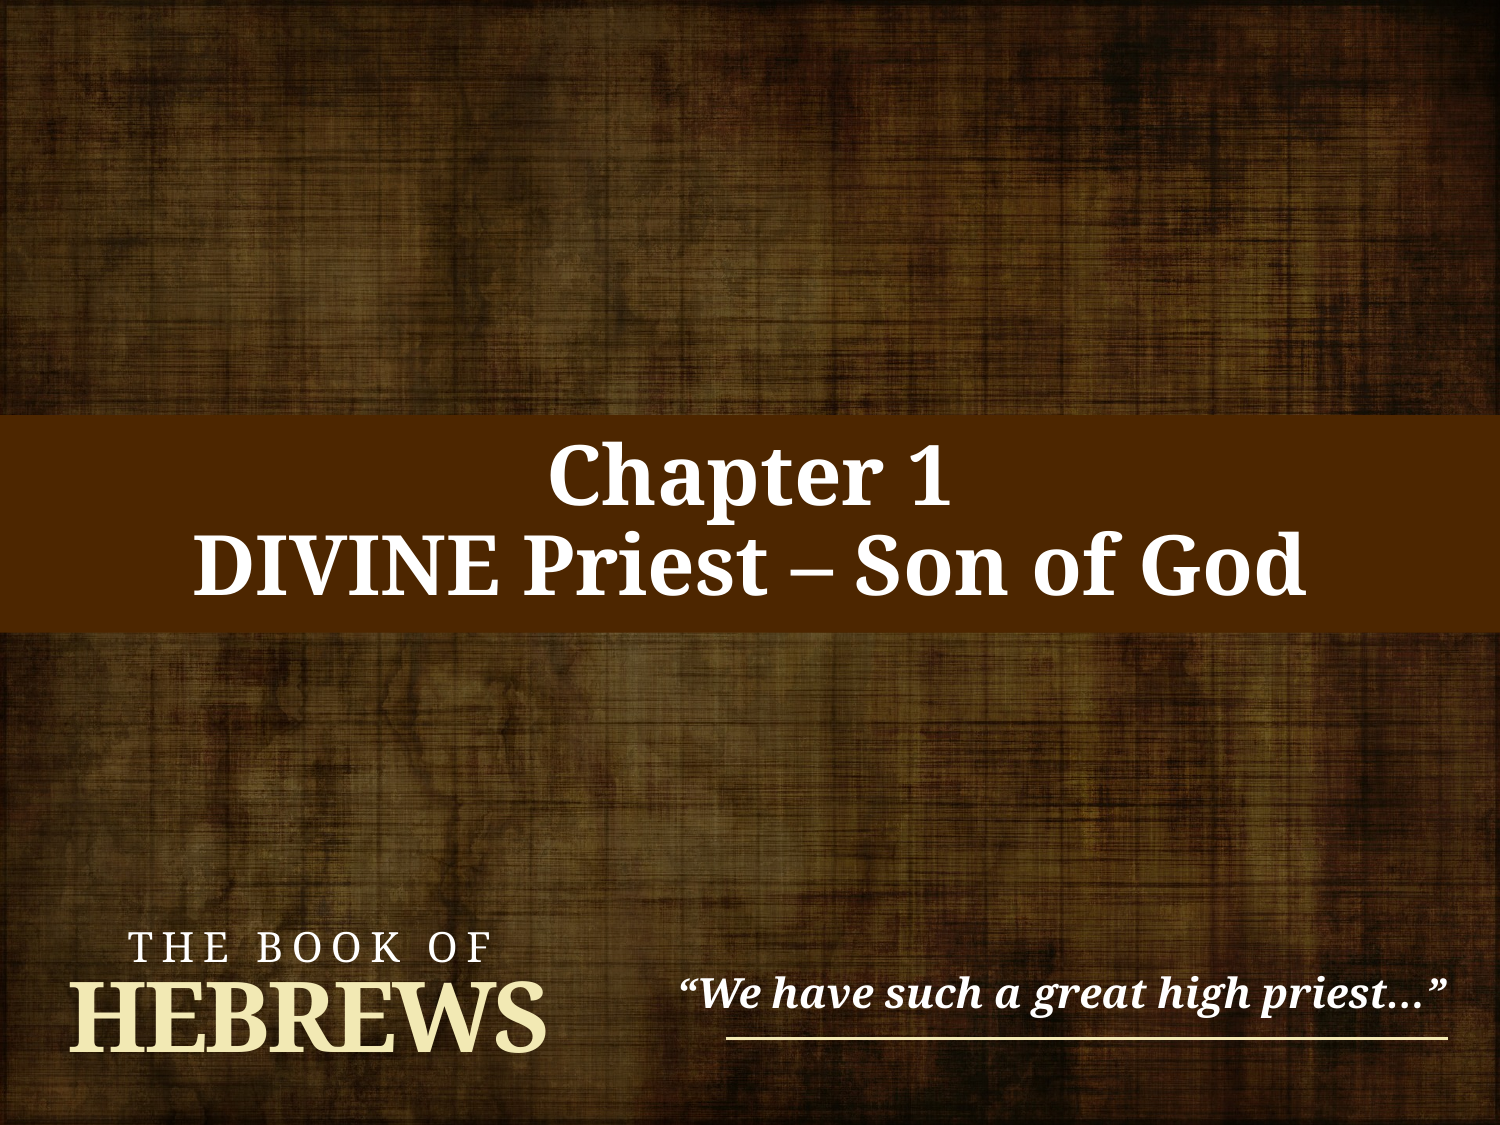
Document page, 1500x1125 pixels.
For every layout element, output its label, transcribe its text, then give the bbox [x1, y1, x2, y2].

title Chapter 1 DIVINE Priest – Son of God [0, 415, 1500, 633]
text_box “We have such a great high priest…” [618, 959, 1461, 1025]
text_box THE BOOK OF [44, 892, 575, 979]
picture [0, 633, 1500, 1125]
text_box HEBREWS [28, 960, 591, 1083]
picture [0, 0, 1500, 415]
